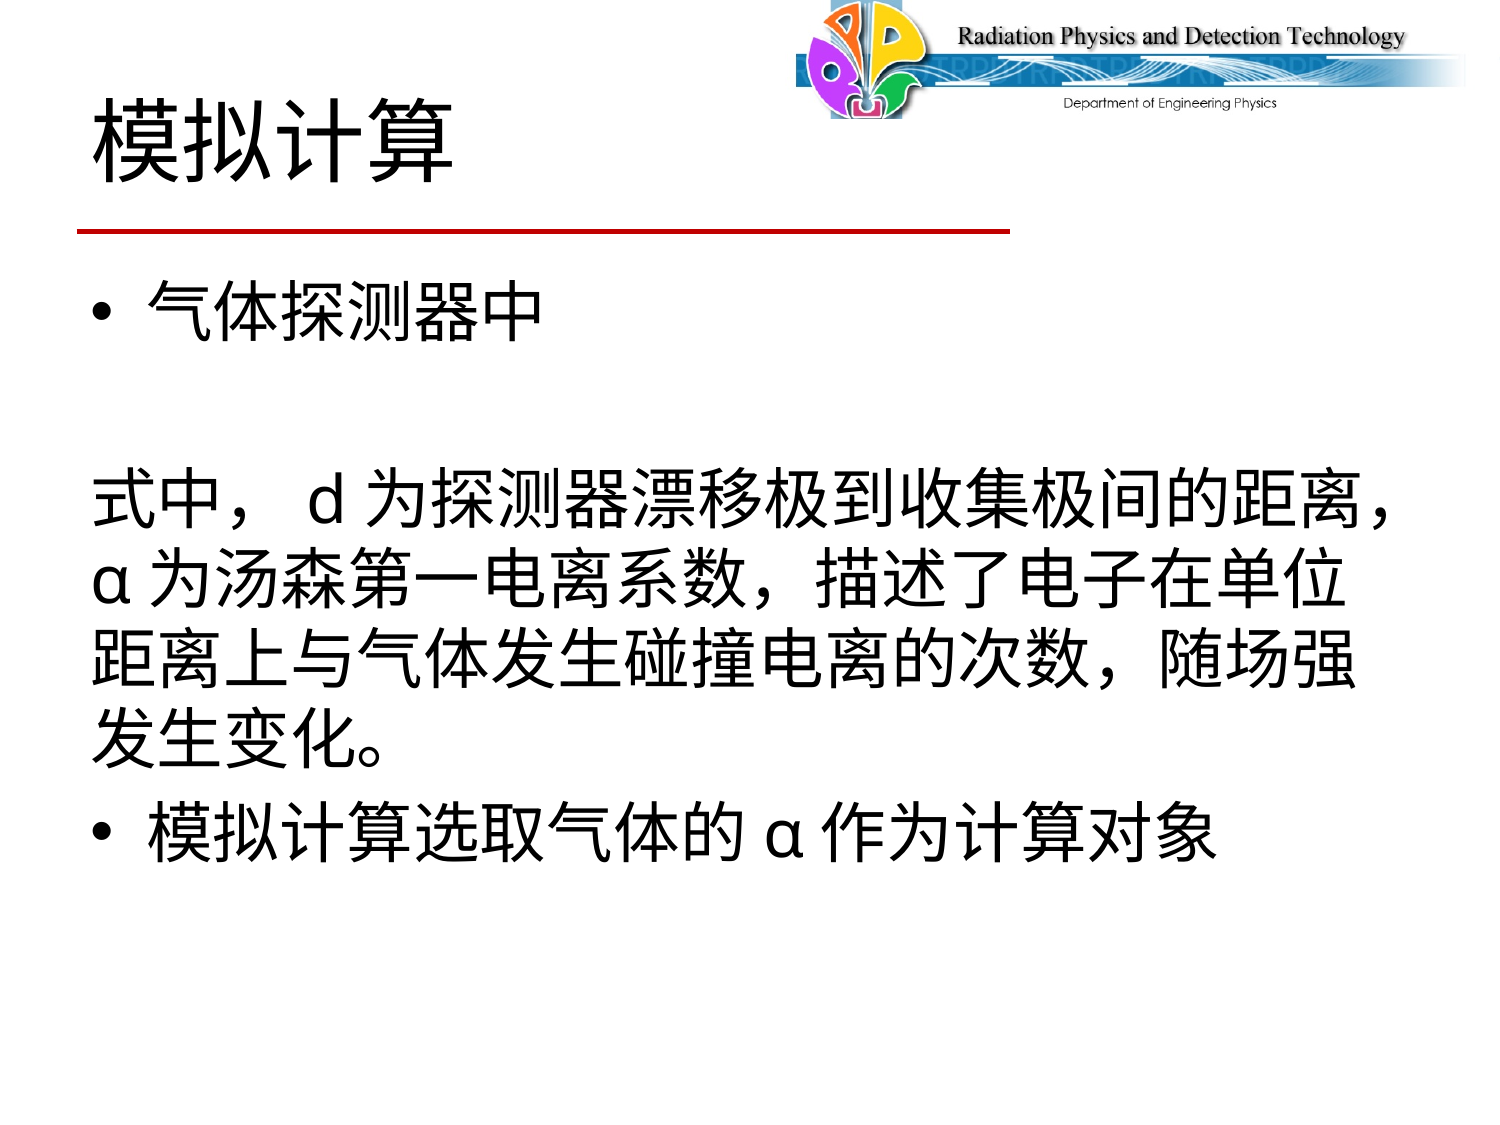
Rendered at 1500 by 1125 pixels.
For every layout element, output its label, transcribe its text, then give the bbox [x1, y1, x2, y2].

picture [785, 0, 1500, 119]
title 模拟计算 [75, 45, 1425, 233]
